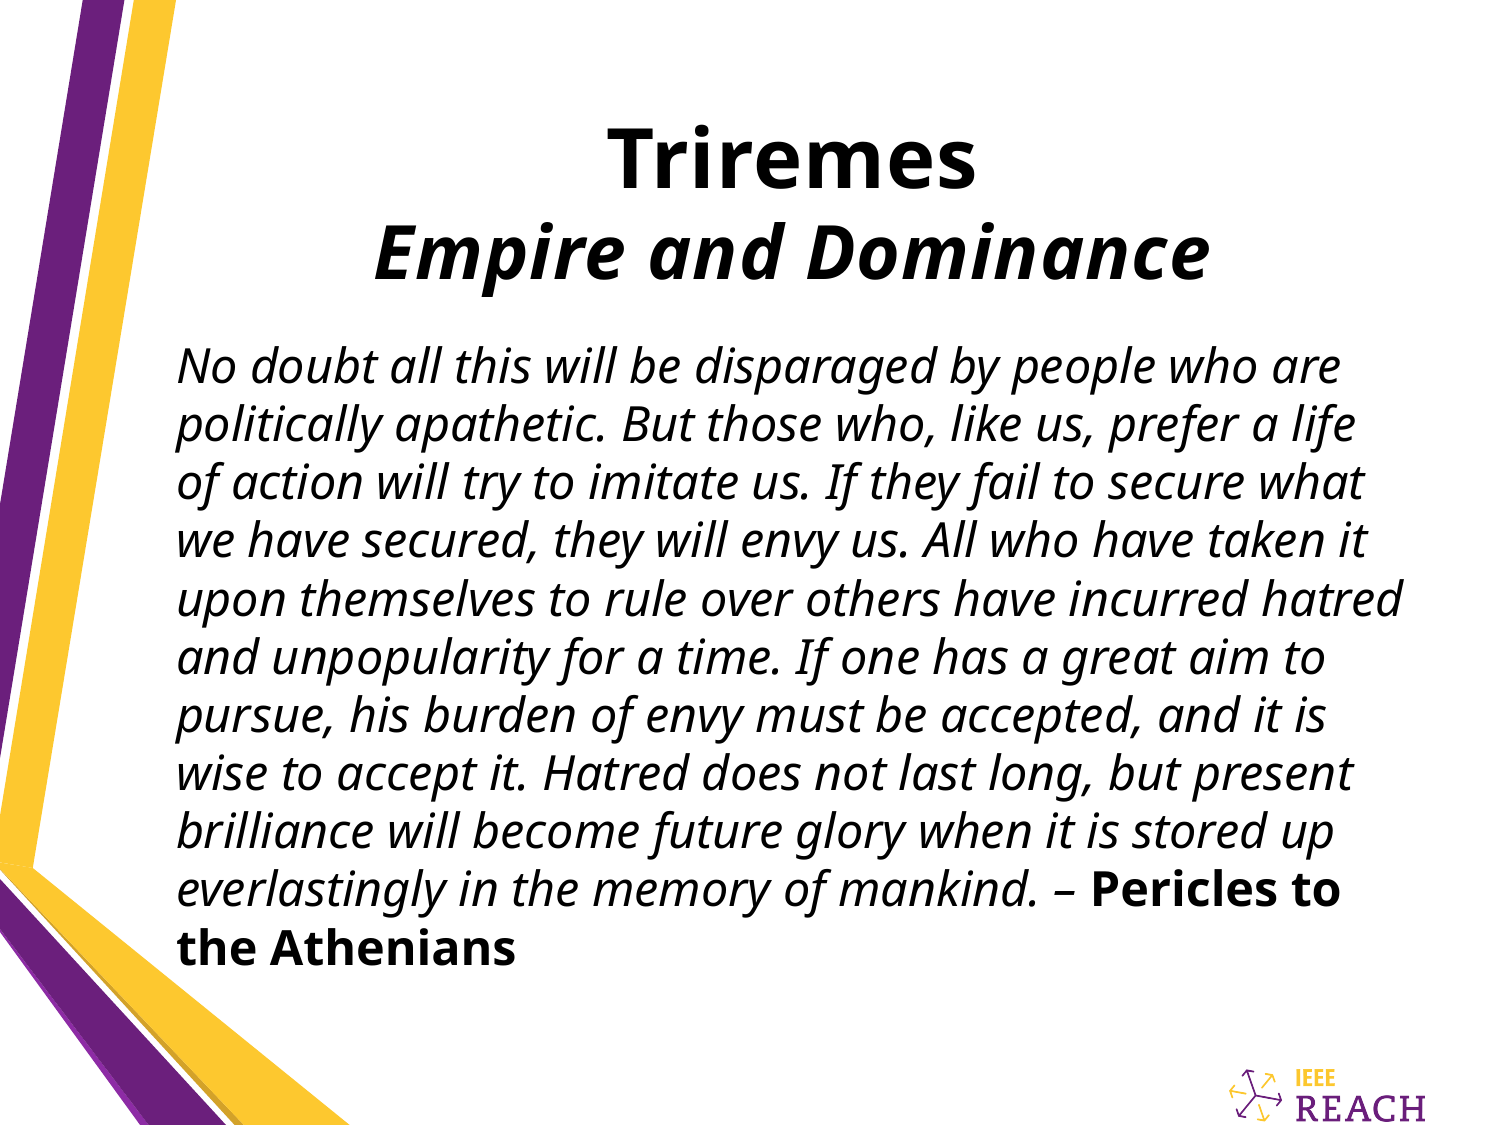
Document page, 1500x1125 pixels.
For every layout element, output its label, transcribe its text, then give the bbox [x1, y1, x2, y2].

title Triremes Empire and Dominance [161, 75, 1425, 324]
list No doubt all this will be disparaged by people who are politically apathetic. But those who, like us, prefer a life of action will try to imitate us. If they fail to secure what we have secured, they will envy us. All who have taken it upon themselves to rule over others have incurred hatred and unpopularity for a time. If one has a great aim to pursue, his burden of envy must be accepted, and it is wise to accept it. Hatred does not last long, but present brilliance will become future glory when it is stored up everlastingly in the memory of mankind. – Pericles to the Athenians [161, 324, 1425, 986]
picture [1229, 1069, 1425, 1122]
